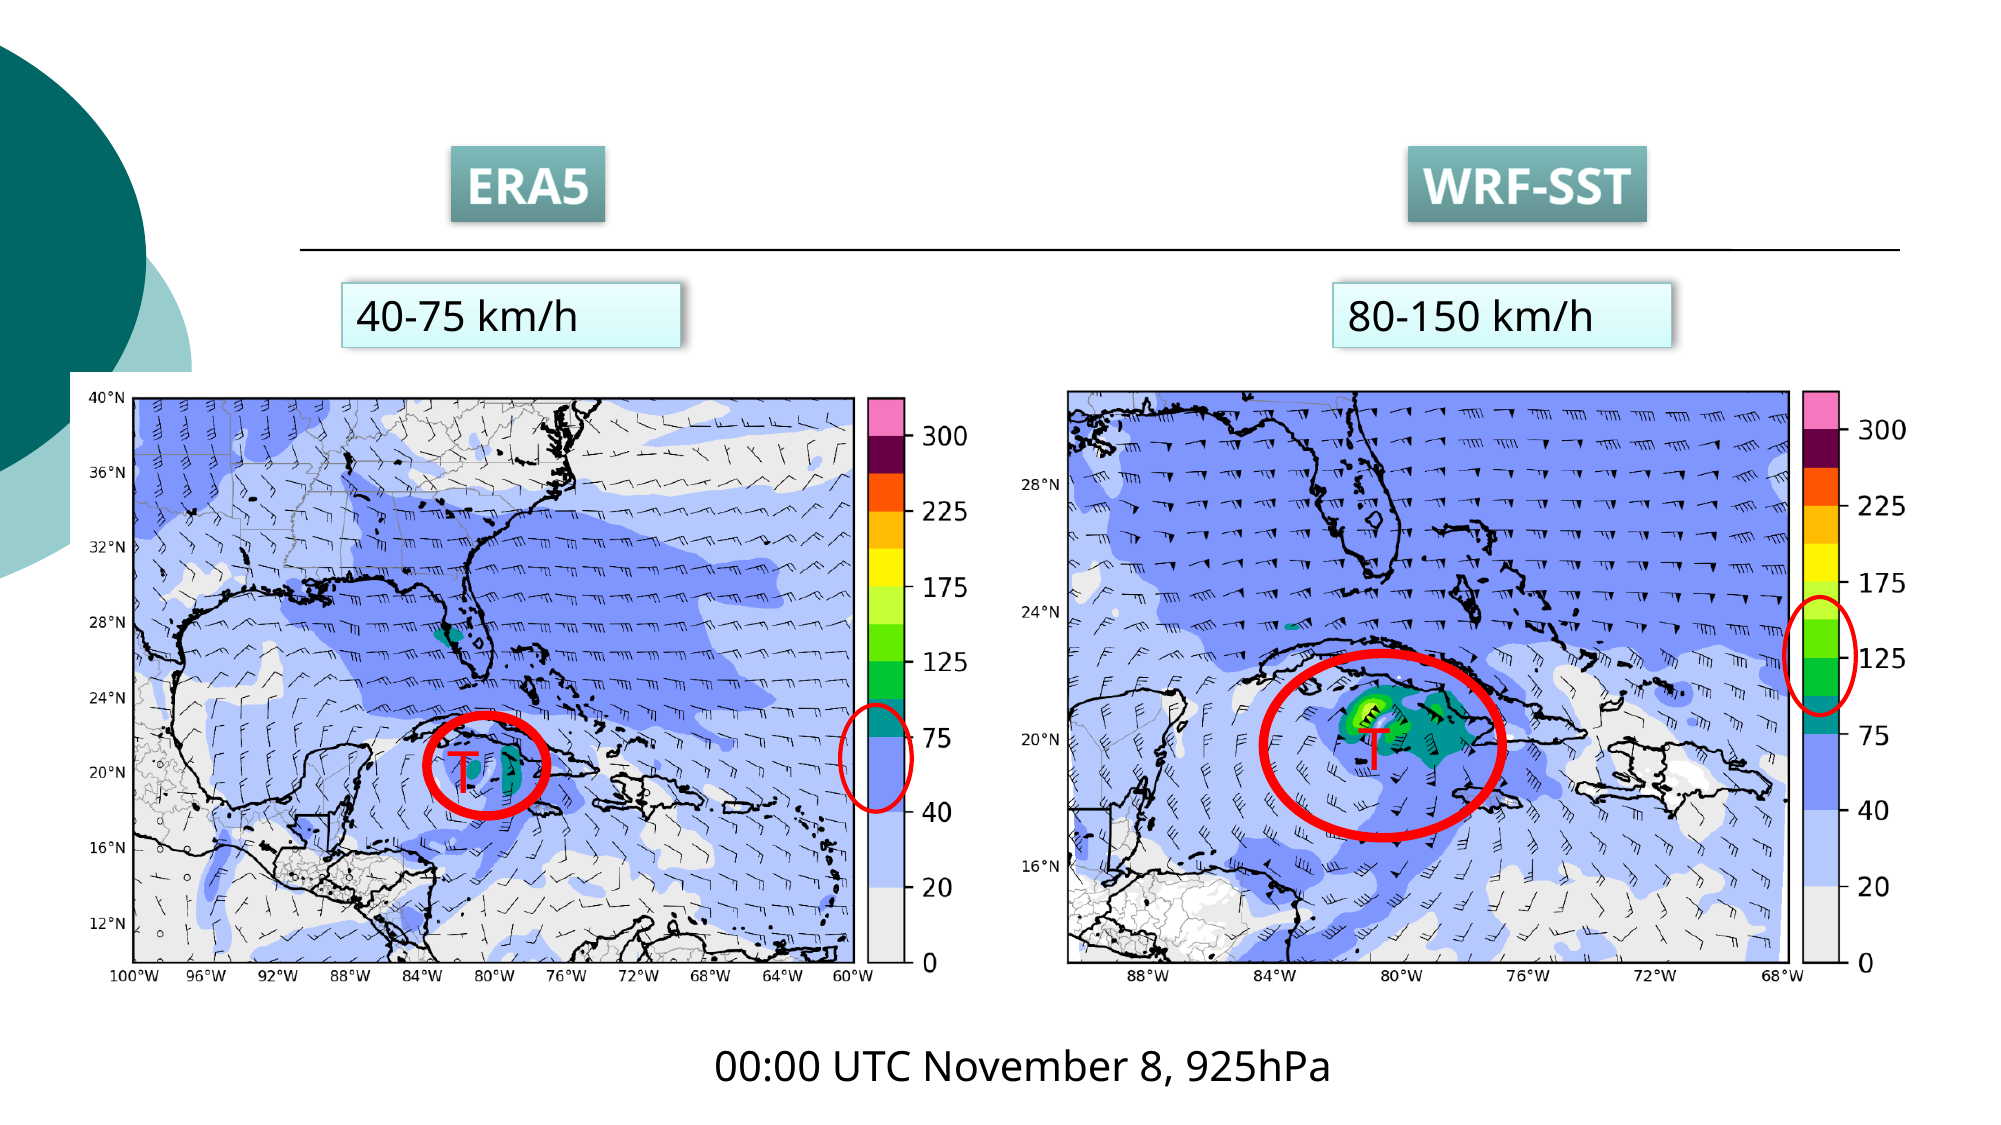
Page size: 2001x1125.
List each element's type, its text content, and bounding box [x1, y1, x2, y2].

text_box ERA5 [451, 146, 606, 222]
picture [70, 371, 986, 1004]
picture [1001, 371, 1926, 1004]
text_box 80-150 km/h [1332, 282, 1672, 348]
text_box 00:00 UTC November 8, 925hPa [582, 1032, 1464, 1098]
text_box WRF-SST [1408, 146, 1647, 222]
text_box 40-75 km/h [341, 282, 681, 348]
